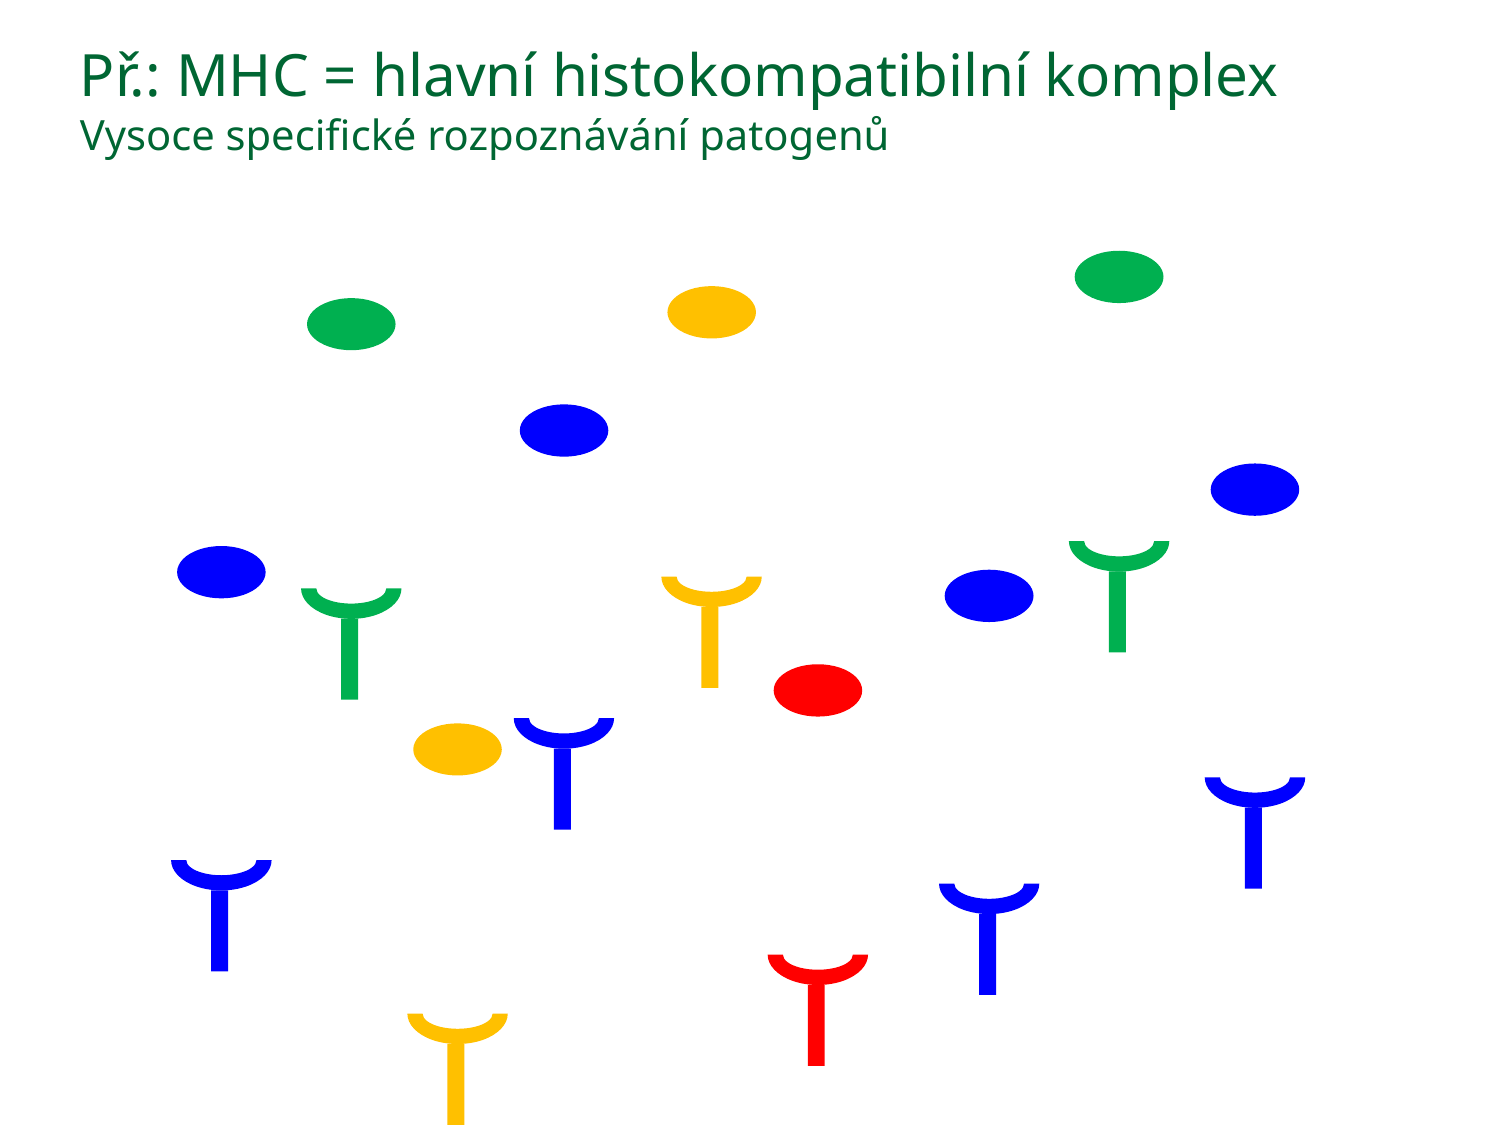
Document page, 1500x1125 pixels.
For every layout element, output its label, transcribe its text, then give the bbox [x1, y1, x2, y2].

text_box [300, 557, 402, 700]
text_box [1068, 510, 1170, 653]
text_box [1074, 250, 1164, 304]
text_box [944, 569, 1034, 623]
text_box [170, 829, 272, 972]
text_box [307, 298, 396, 351]
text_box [1204, 746, 1306, 889]
text_box [1210, 463, 1300, 516]
text_box [519, 404, 609, 457]
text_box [767, 923, 869, 1067]
text_box [413, 723, 502, 776]
title Př.: MHC = hlavní histokompatibilní komplex Vysoce specifické rozpoznávání patogenů [64, 31, 1447, 234]
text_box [661, 545, 762, 689]
text_box [773, 664, 863, 717]
text_box [177, 546, 266, 599]
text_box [407, 982, 508, 1125]
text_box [938, 852, 1040, 996]
text_box [667, 286, 756, 339]
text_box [513, 687, 615, 830]
